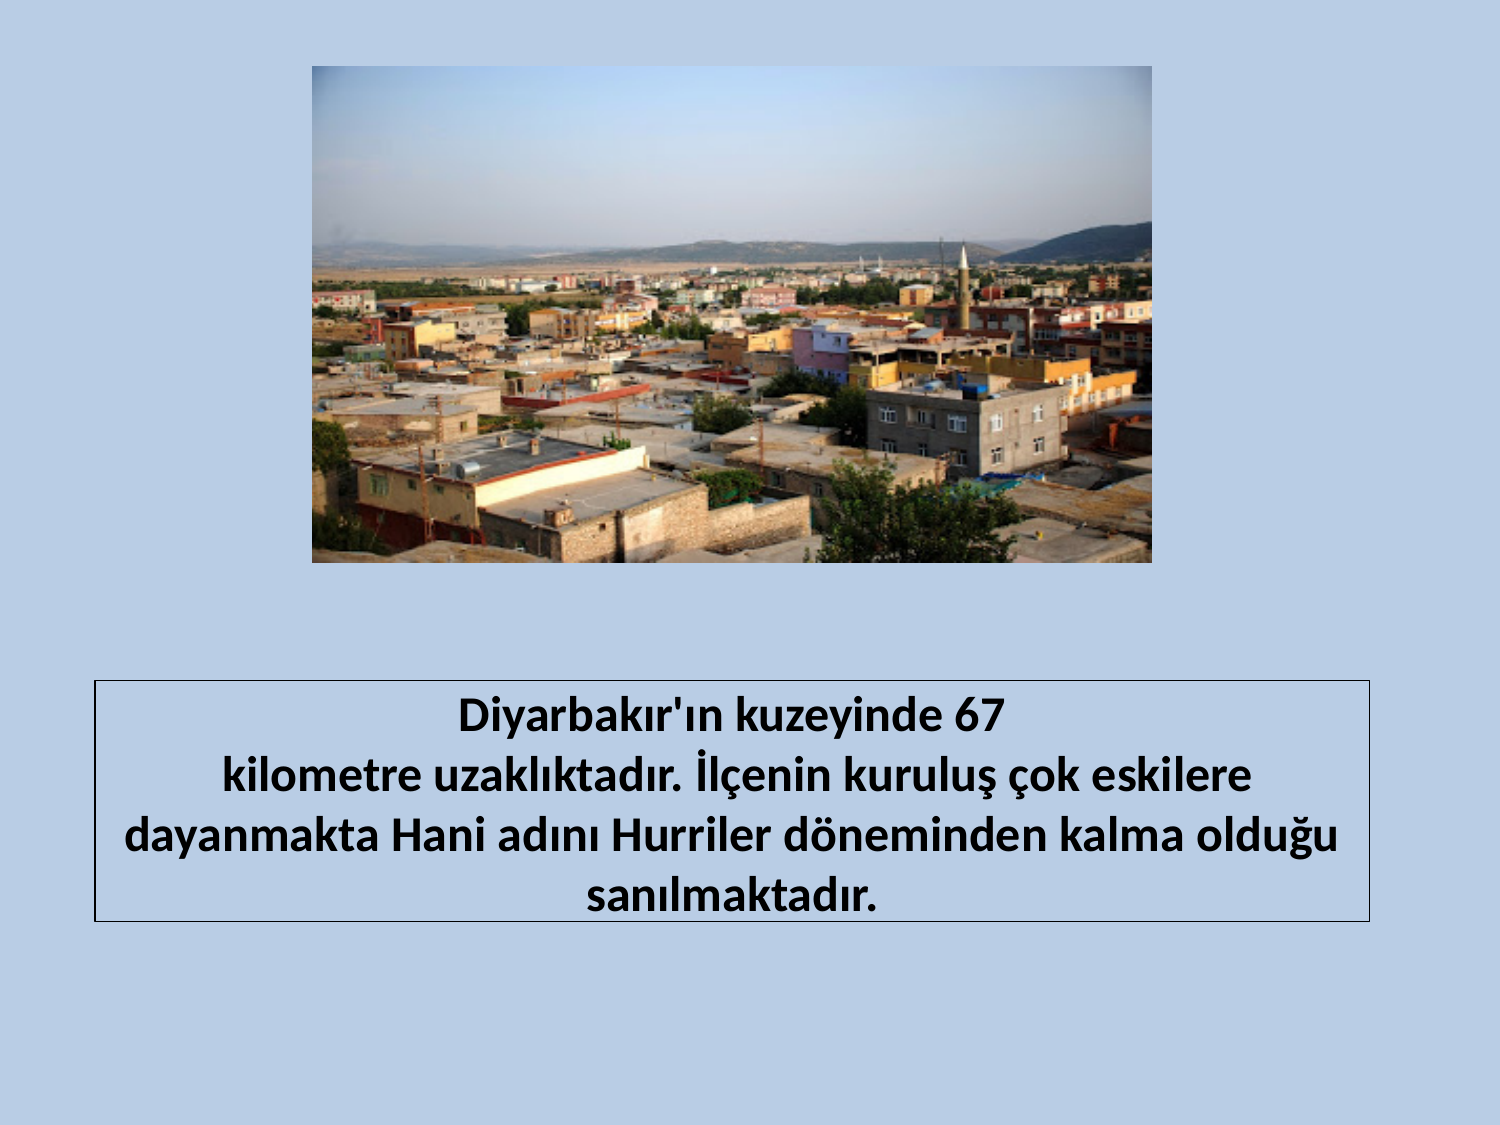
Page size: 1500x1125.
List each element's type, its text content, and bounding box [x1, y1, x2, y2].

title Diyarbakır'ın kuzeyinde 67 kilometre uzaklıktadır. İlçenin kuruluş çok eskilere dayanmakta Hani adını Hurriler döneminden kalma olduğu sanılmaktadır. [94, 680, 1370, 922]
picture [312, 66, 1152, 563]
